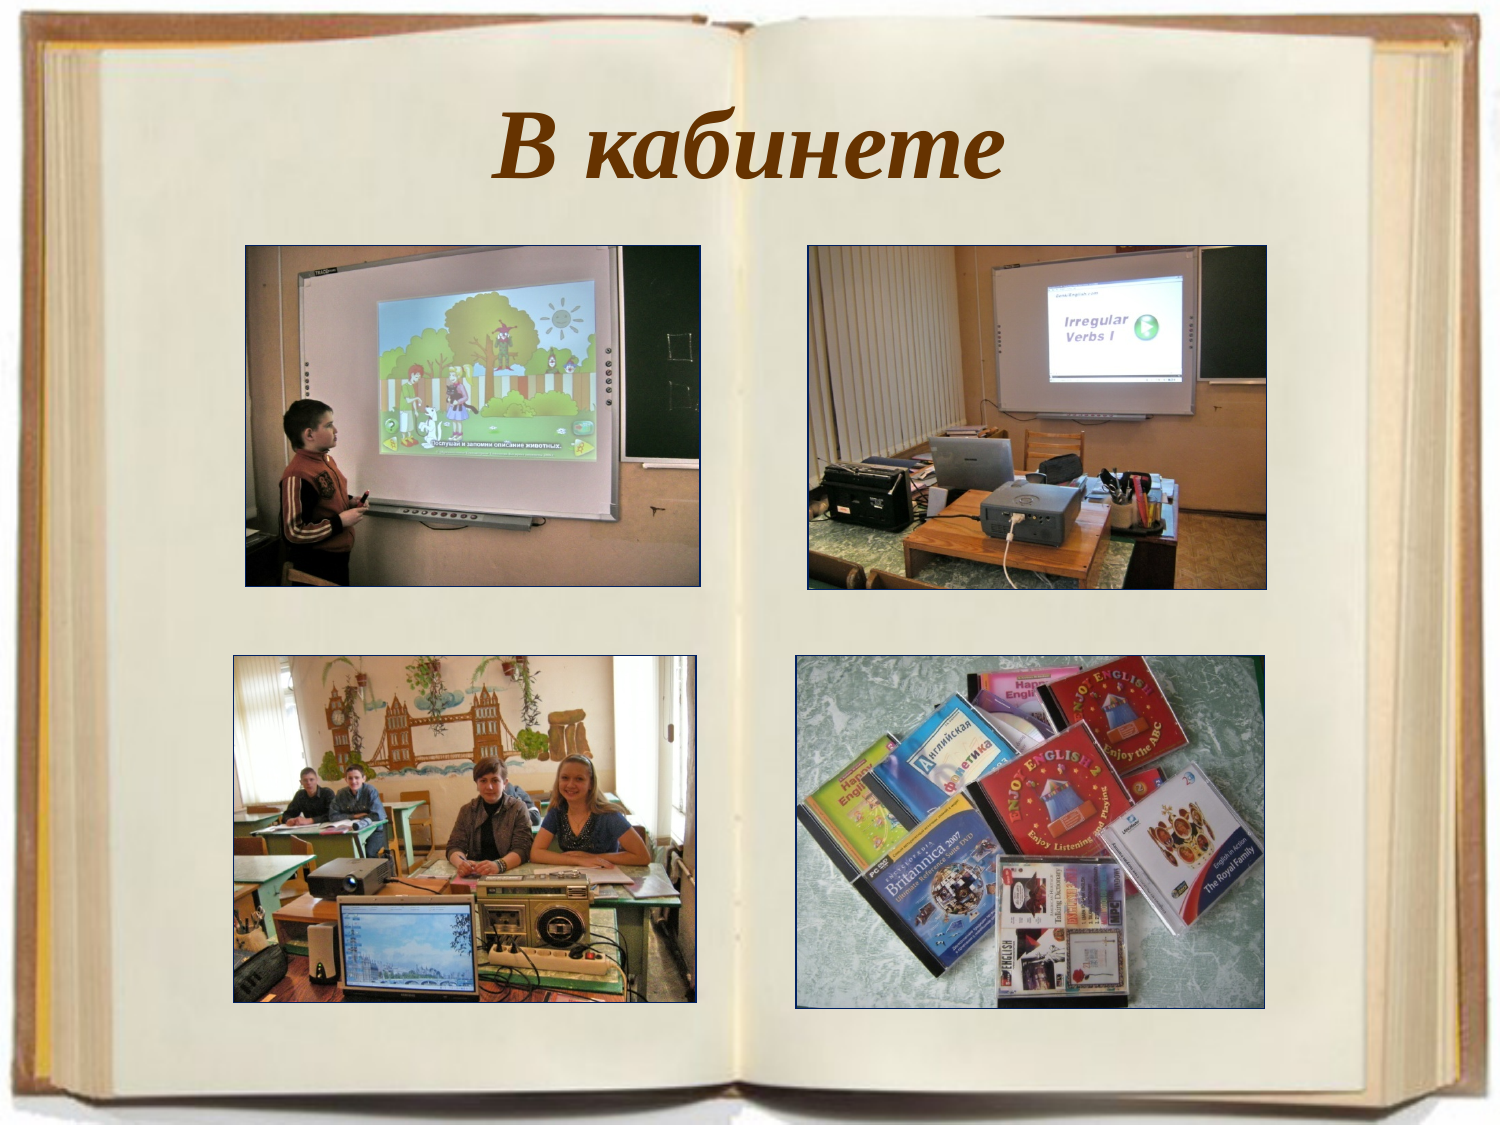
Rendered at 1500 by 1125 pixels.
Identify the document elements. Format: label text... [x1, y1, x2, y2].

picture [0, 0, 1500, 1125]
title В кабинете [74, 44, 1426, 233]
